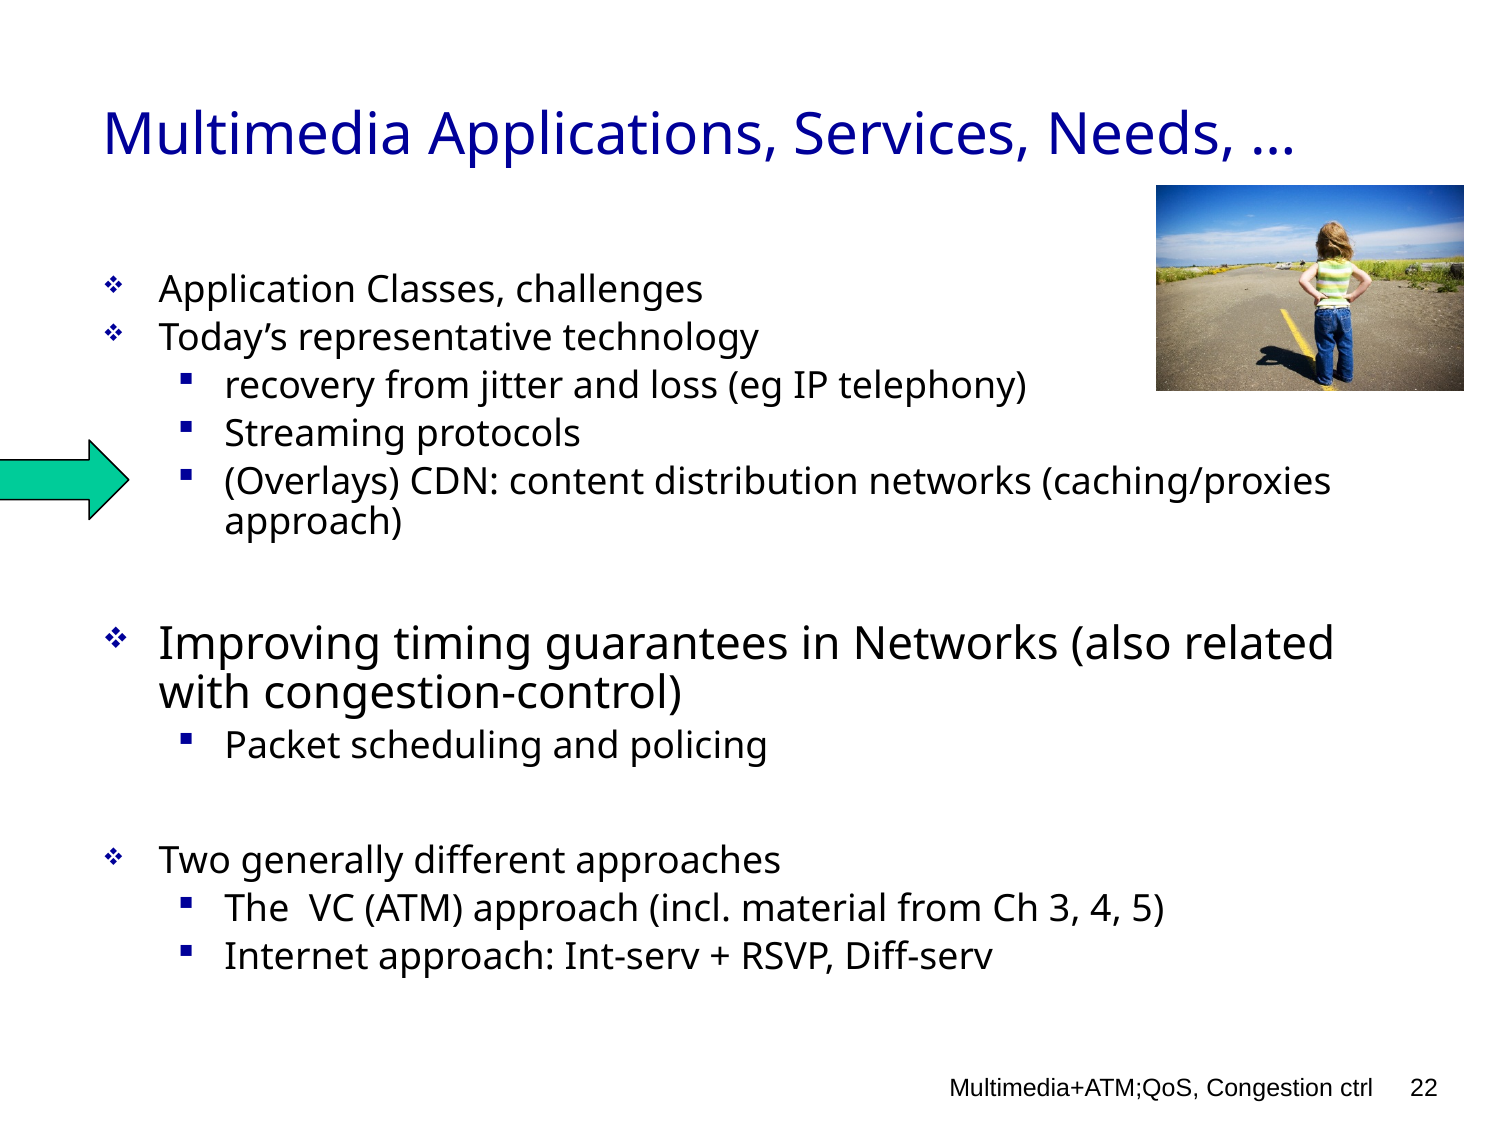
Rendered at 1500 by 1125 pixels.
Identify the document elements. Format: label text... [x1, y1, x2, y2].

list Application Classes, challenges Today’s representative technology recovery from jitter and loss (eg IP telephony) Streaming protocols (Overlays) CDN: content distribution networks (caching/proxies approach) Improving timing guarantees in Networks (also related with congestion-control) Packet scheduling and policing Two generally different approaches The VC (ATM) approach (incl. material from Ch 3, 4, 5) Internet approach: Int-serv + RSVP, Diff-serv [87, 262, 1363, 1025]
picture [1156, 185, 1464, 391]
text_box [0, 440, 129, 520]
title Multimedia Applications, Services, Needs, … [87, 37, 1363, 225]
slide_number 22 [1342, 1064, 1454, 1125]
footer Multimedia+ATM;QoS, Congestion ctrl [914, 1064, 1342, 1125]
